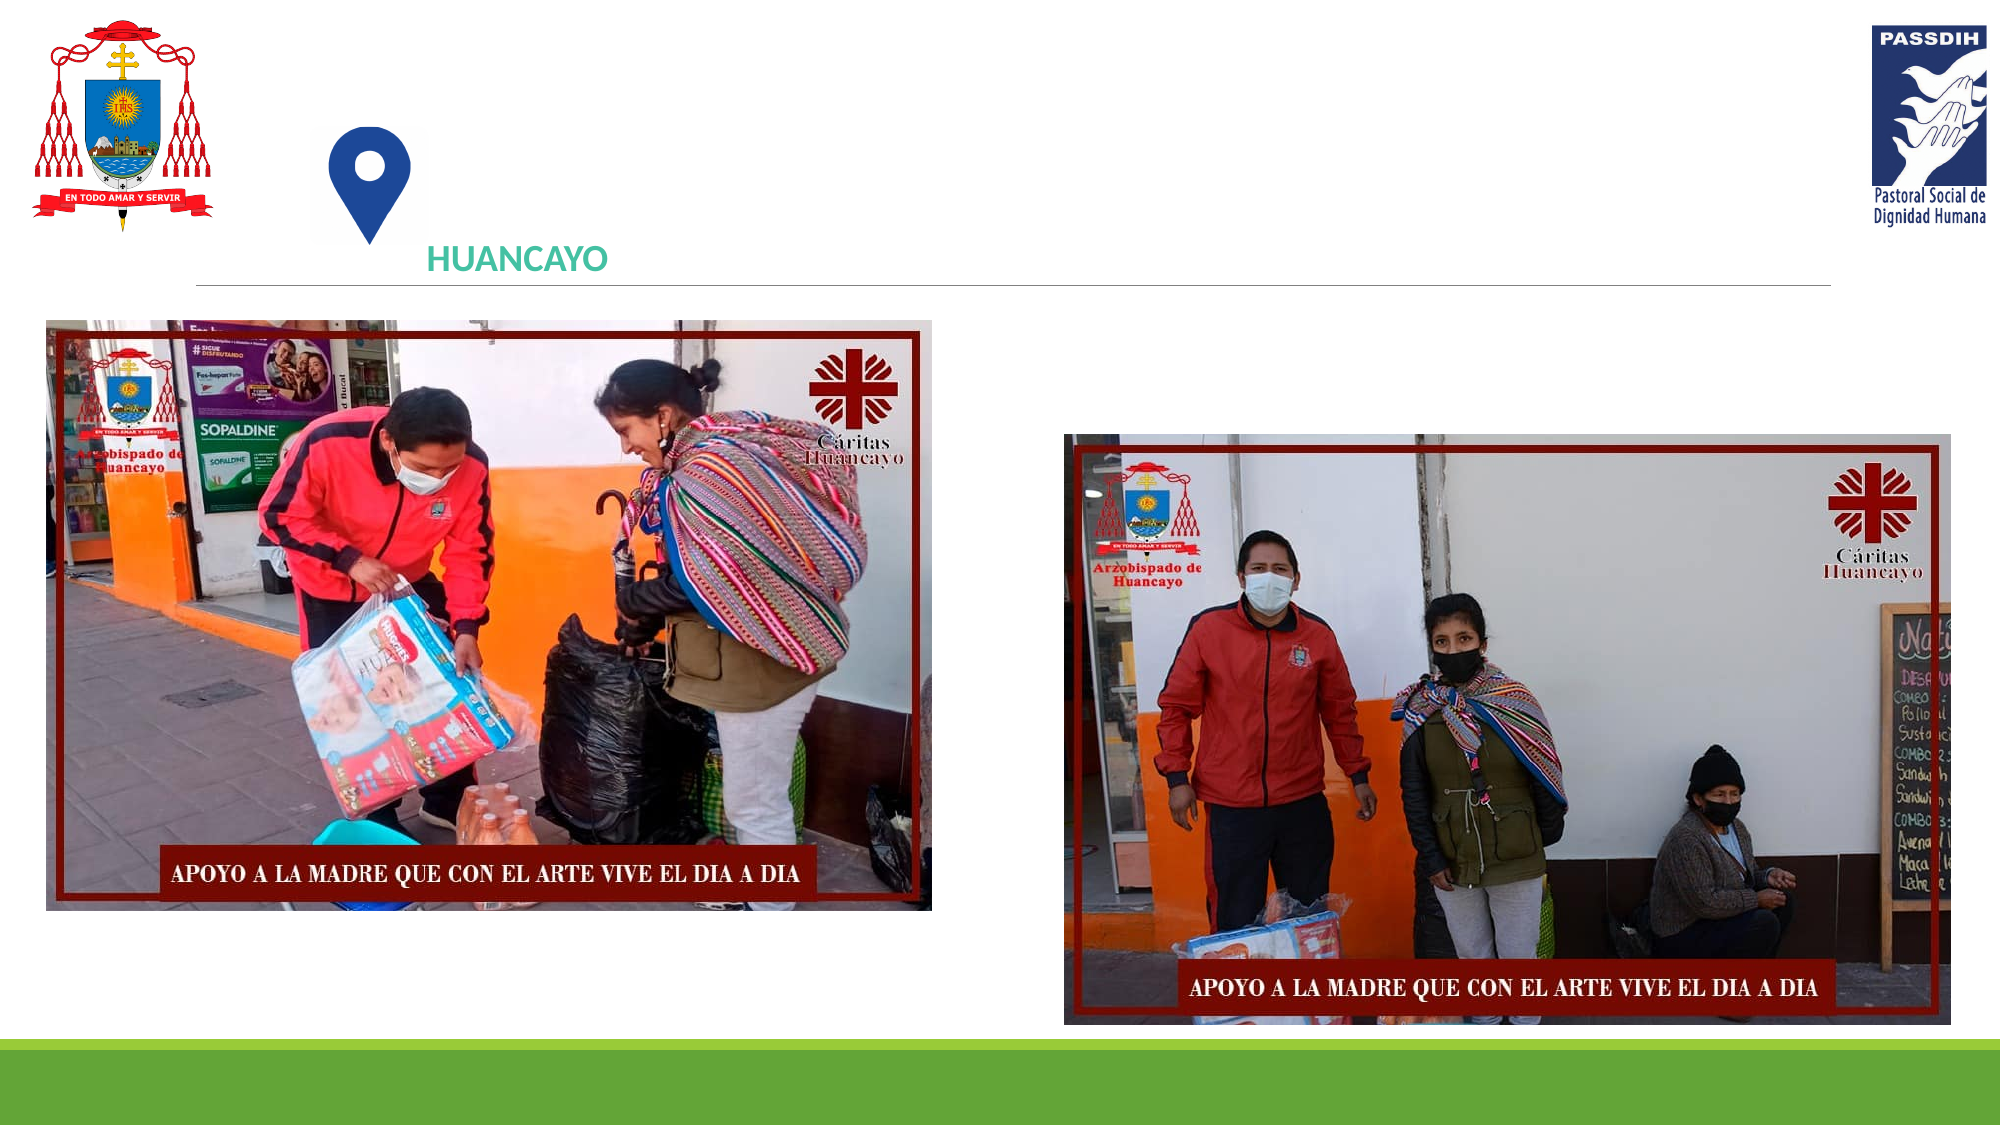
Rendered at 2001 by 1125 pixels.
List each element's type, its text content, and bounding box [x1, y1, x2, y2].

text_box HUANCAYO [403, 230, 729, 288]
picture [1858, 20, 2000, 234]
picture [309, 126, 429, 246]
picture [29, 20, 215, 234]
picture [1063, 433, 1951, 1026]
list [45, 319, 933, 912]
